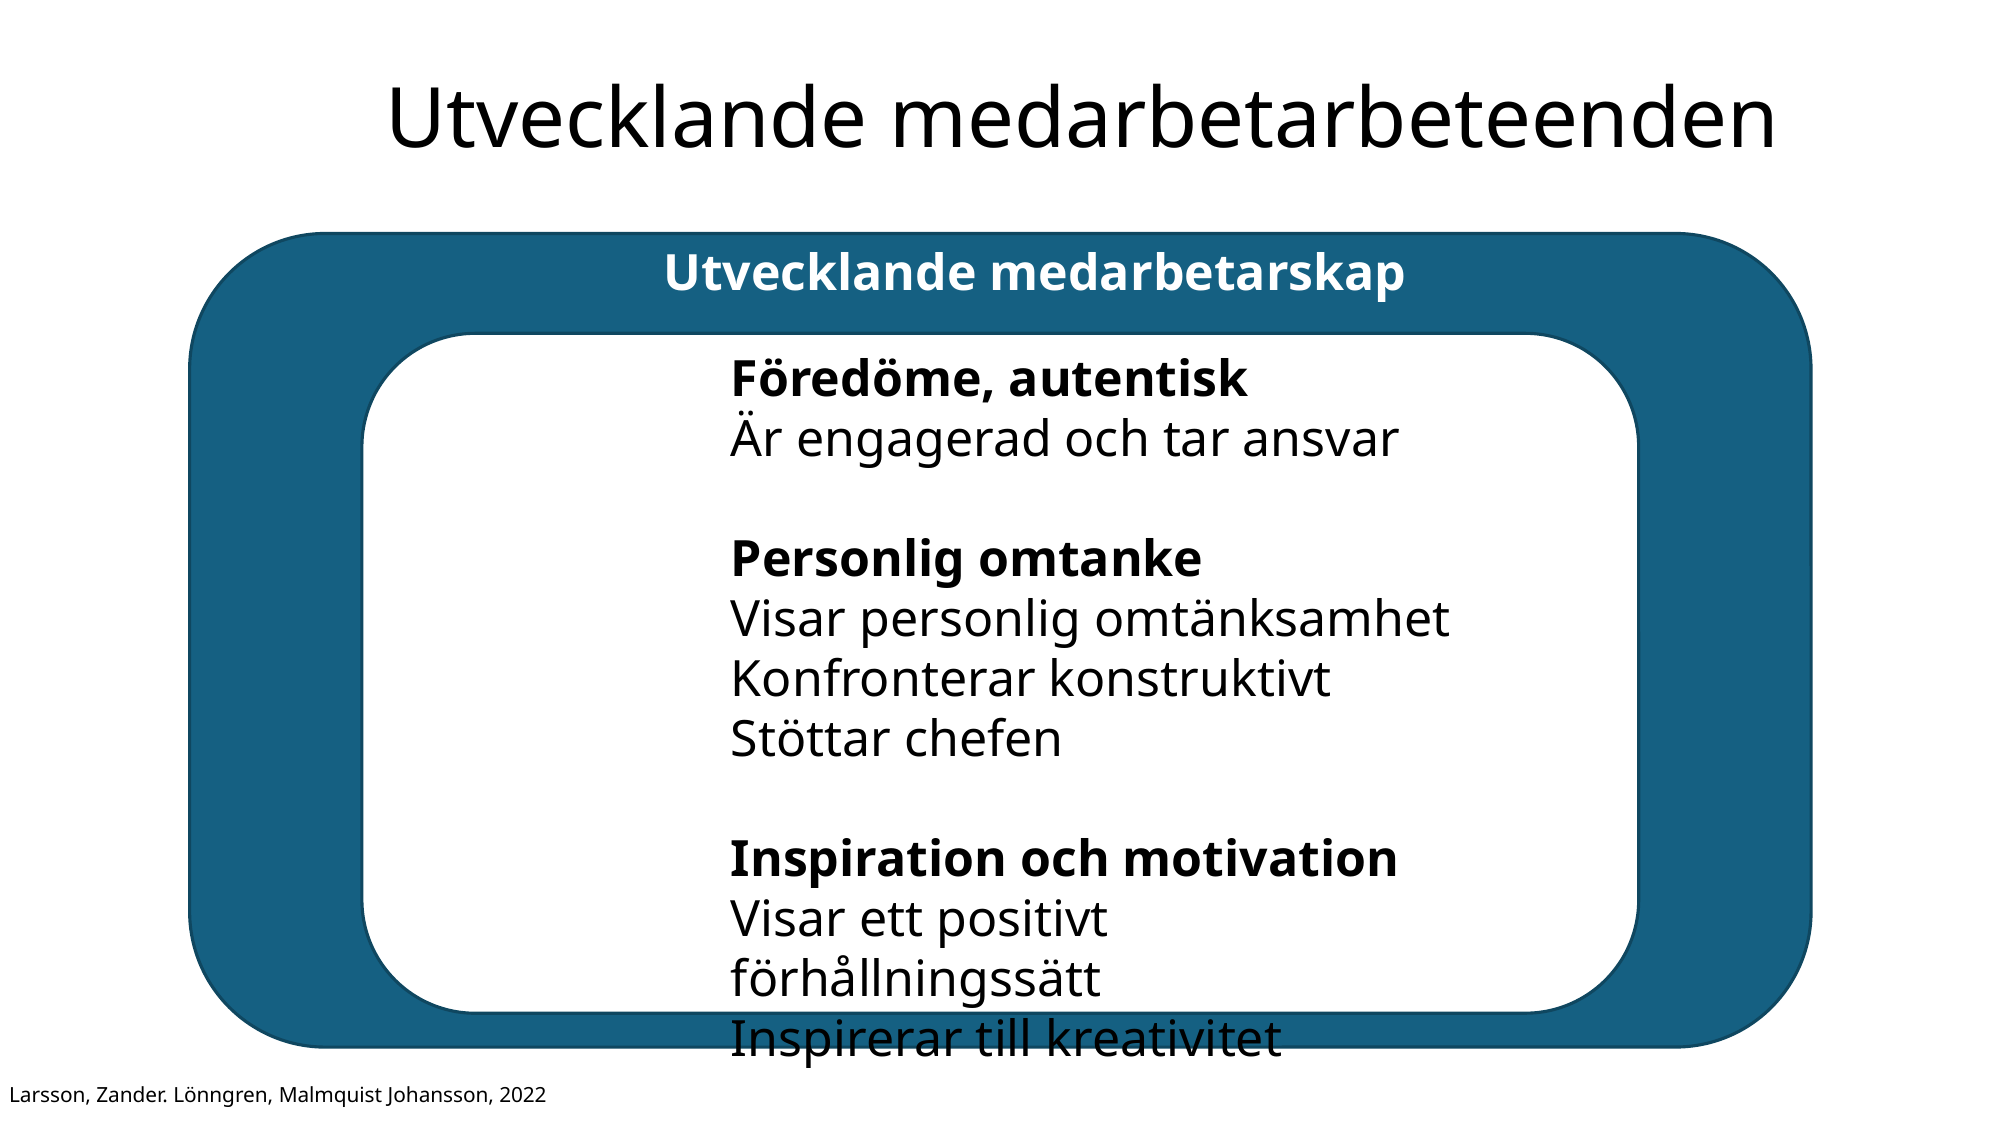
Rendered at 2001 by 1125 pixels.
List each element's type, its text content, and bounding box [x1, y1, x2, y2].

text_box [360, 331, 1641, 1015]
text_box Larsson, Zander. Lönngren, Malmquist Johansson, 2022 [0, 1073, 562, 1114]
text_box [188, 231, 1813, 1049]
text_box Utvecklande medarbetarbeteenden [371, 57, 1796, 172]
text_box Föredöme, autentisk Är engagerad och tar ansvar Personlig omtanke Visar personlig omtänksamhet Konfronterar konstruktivt Stöttar chefen Inspiration och motivation Visar ett positivt förhållningssätt Inspirerar till kreativitet [715, 338, 1483, 1125]
text_box Utvecklande medarbetarskap [648, 233, 1603, 309]
